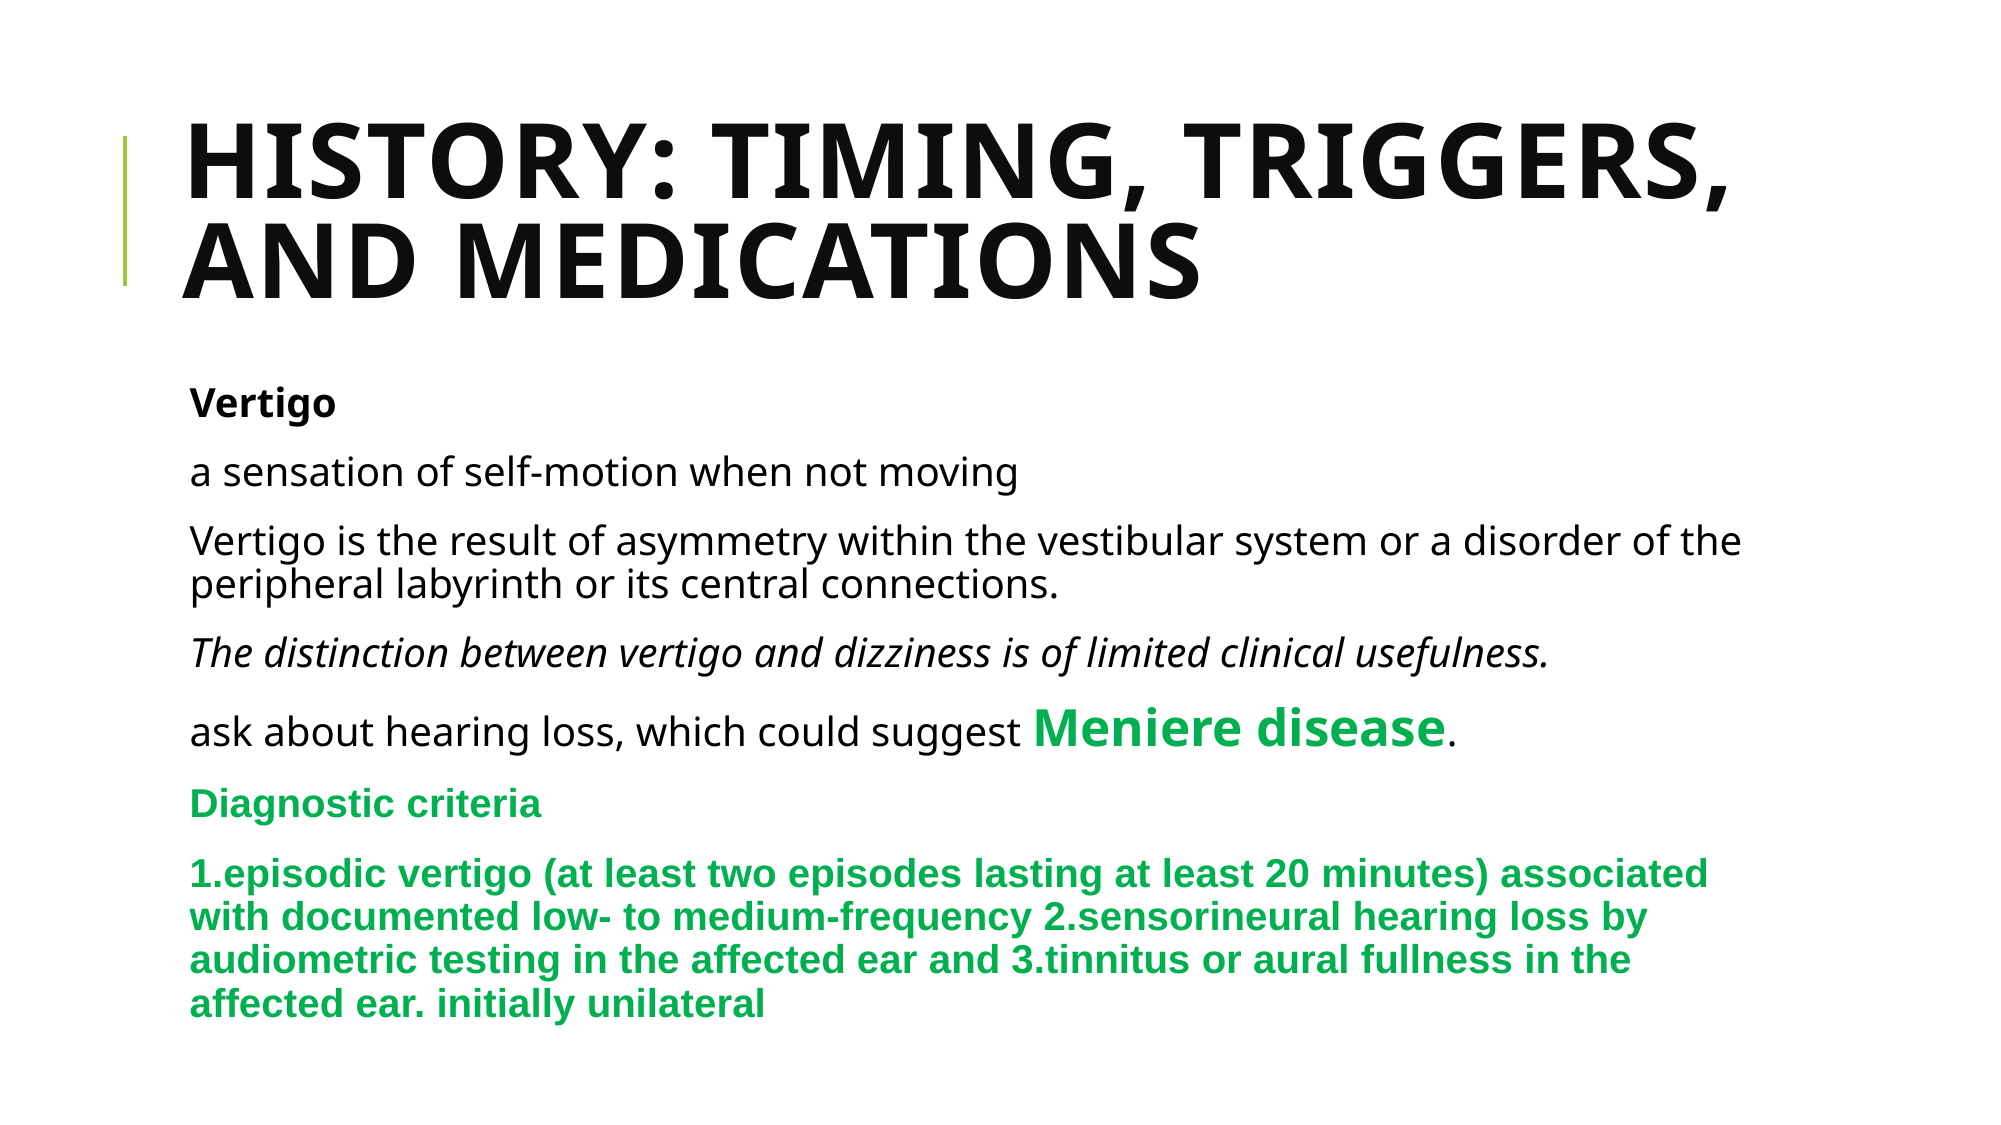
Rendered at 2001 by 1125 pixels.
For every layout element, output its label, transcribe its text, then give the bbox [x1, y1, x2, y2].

list Vertigo a sensation of self-motion when not moving Vertigo is the result of asymmetry within the vestibular system or a disorder of the peripheral labyrinth or its central connections. The distinction between vertigo and dizziness is of limited clinical usefulness. ask about hearing loss, which could suggest Meniere disease. Diagnostic criteria 1.episodic vertigo (at least two episodes lasting at least 20 minutes) associated with documented low- to medium-frequency 2.sensorineural hearing loss by audiometric testing in the affected ear and 3.tinnitus or aural fullness in the affected ear. initially unilateral [167, 375, 1763, 1035]
title HISTORY: TIMING, TRIGGERS, AND MEDICATIONS [167, 96, 1763, 342]
